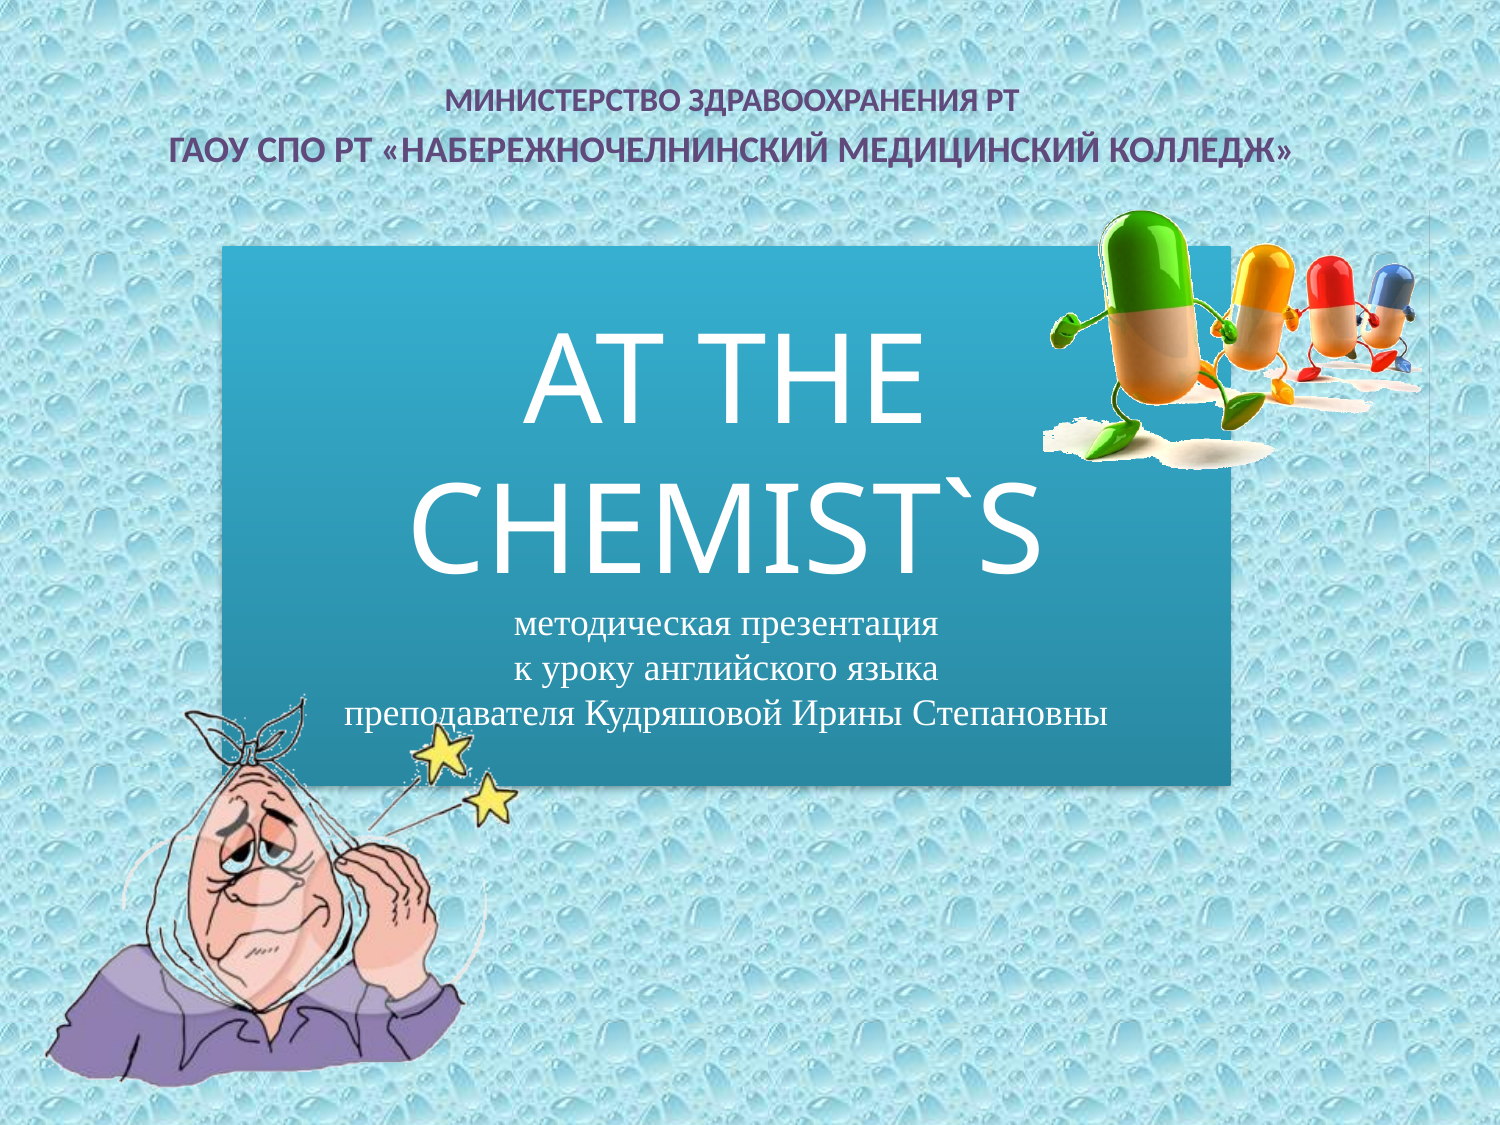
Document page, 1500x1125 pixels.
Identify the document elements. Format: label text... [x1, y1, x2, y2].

subtitle МИНИСТЕРСТВО ЗДРАВООХРАНЕНИЯ РТ ГАОУ СПО РТ «НАБЕРЕЖНОЧЕЛНИНСКИЙ МЕДИЦИНСКИЙ КОЛЛЕДЖ» [93, 70, 1372, 211]
title AT THE CHEMIST`S методическая презентация к уроку английского языка преподавателя Кудряшовой Ирины Степановны [222, 246, 1231, 786]
picture [0, 0, 1500, 1125]
